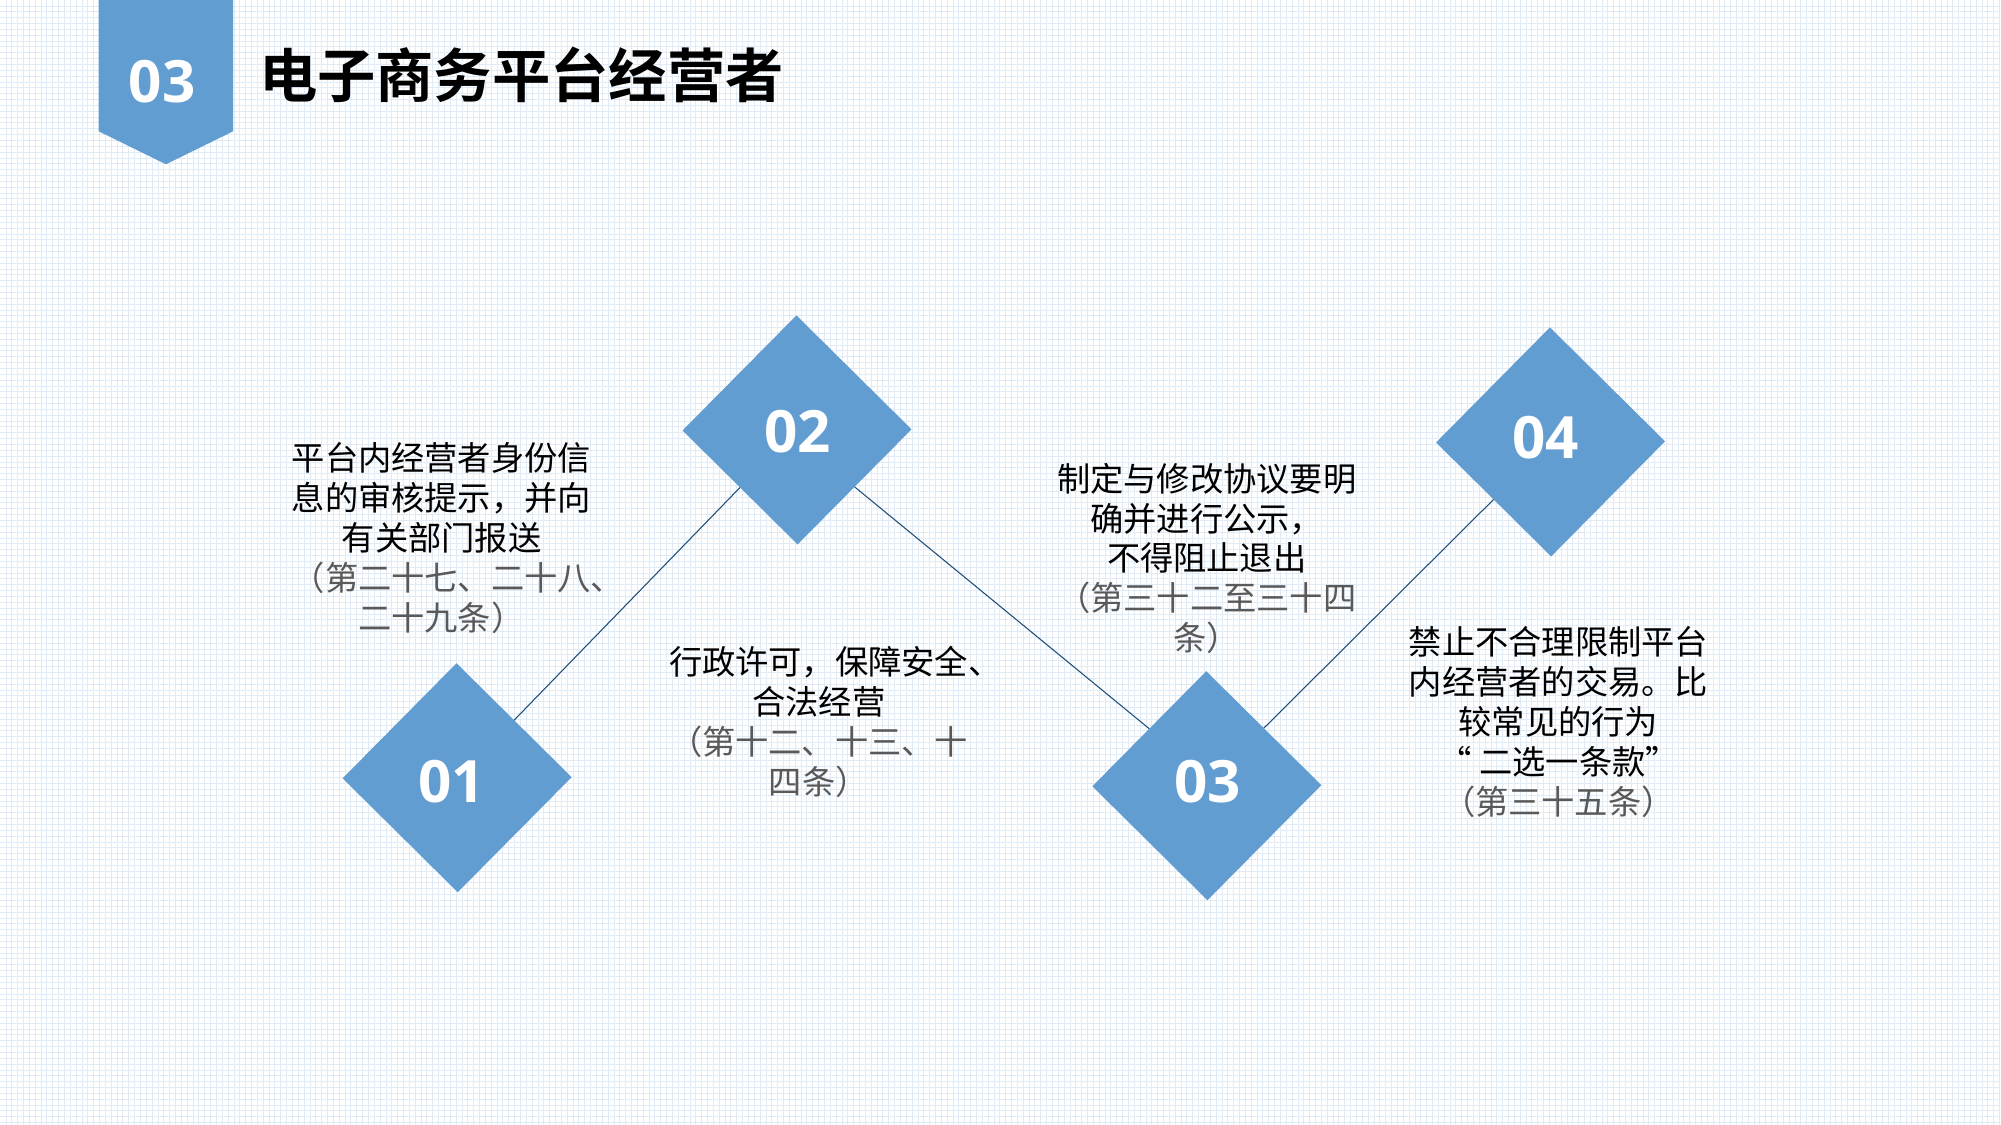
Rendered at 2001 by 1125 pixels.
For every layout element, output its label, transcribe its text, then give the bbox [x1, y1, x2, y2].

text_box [376, 348, 1632, 867]
text_box 禁止不合理限制平台内经营者的交易。比较常见的行为 “二选一条款” （第三十五条） [1632, 613, 1735, 829]
text_box 平台内经营者身份信息的审核提示，并向有关部门报送 （第二十七、二十八、二十九条） [265, 430, 376, 645]
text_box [98, 0, 927, 165]
